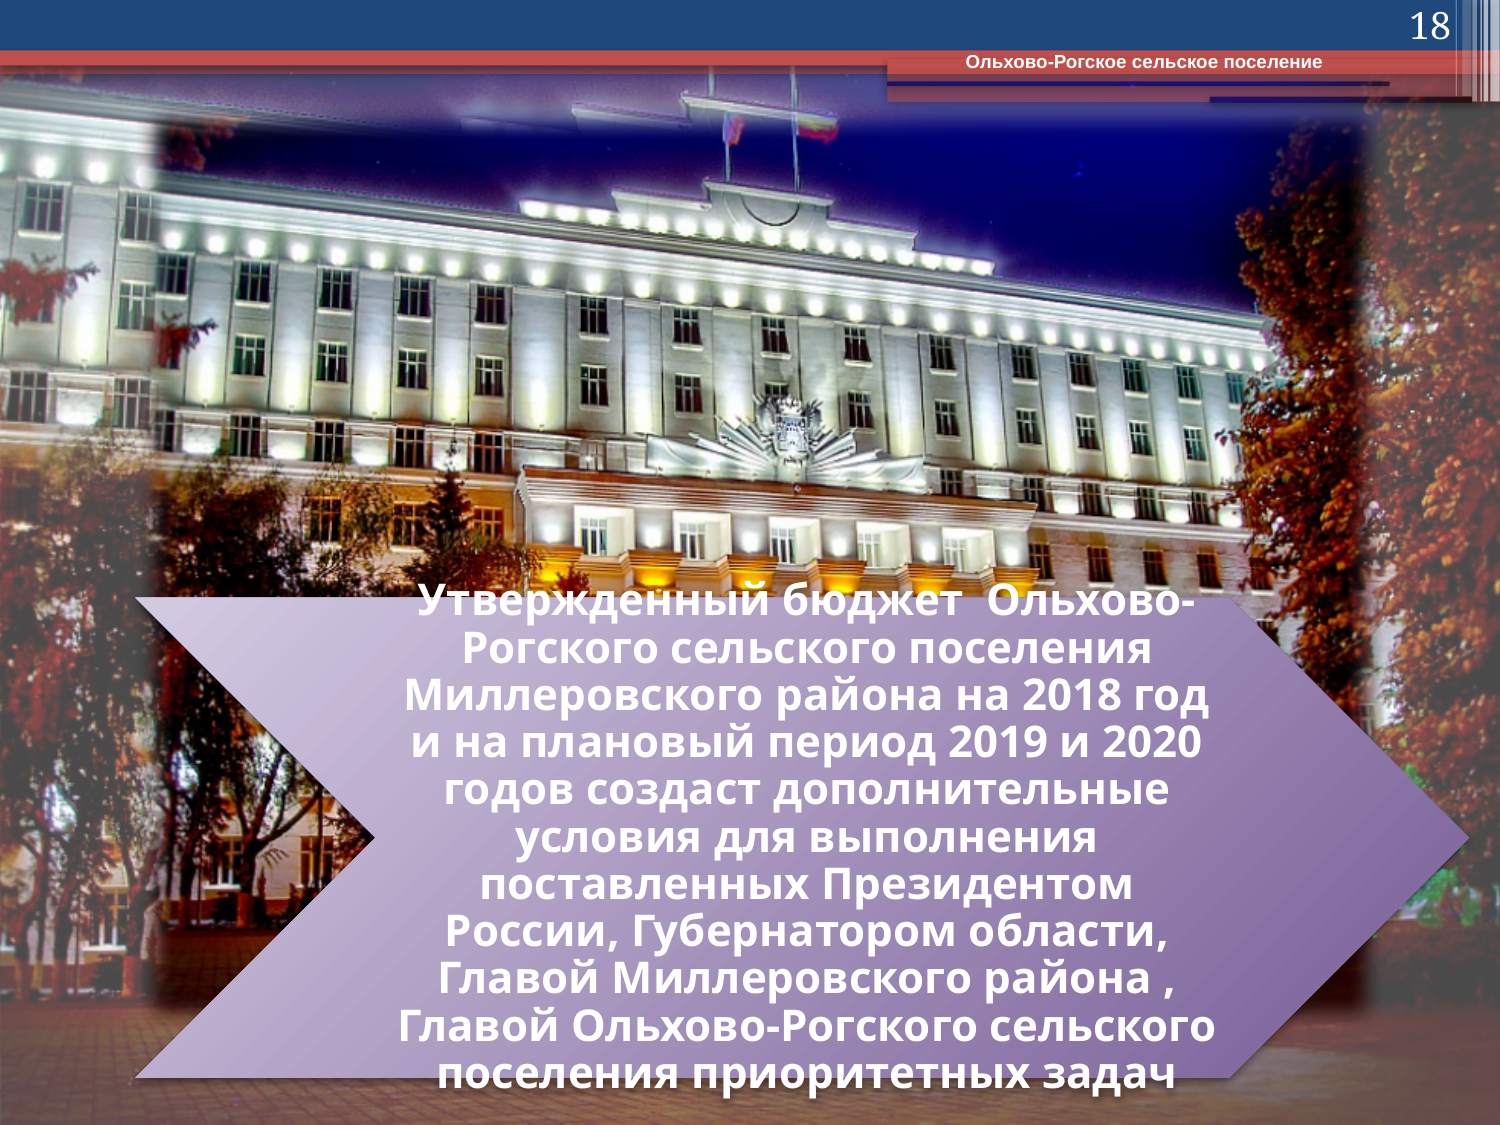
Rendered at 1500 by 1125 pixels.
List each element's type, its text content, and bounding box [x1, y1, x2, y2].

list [135, 597, 1471, 1078]
picture [135, 101, 1473, 597]
text_box Ольхово-Рогское сельское поселение [950, 42, 1436, 80]
slide_number 18 [1340, 0, 1466, 61]
text_box [0, 81, 1500, 1125]
